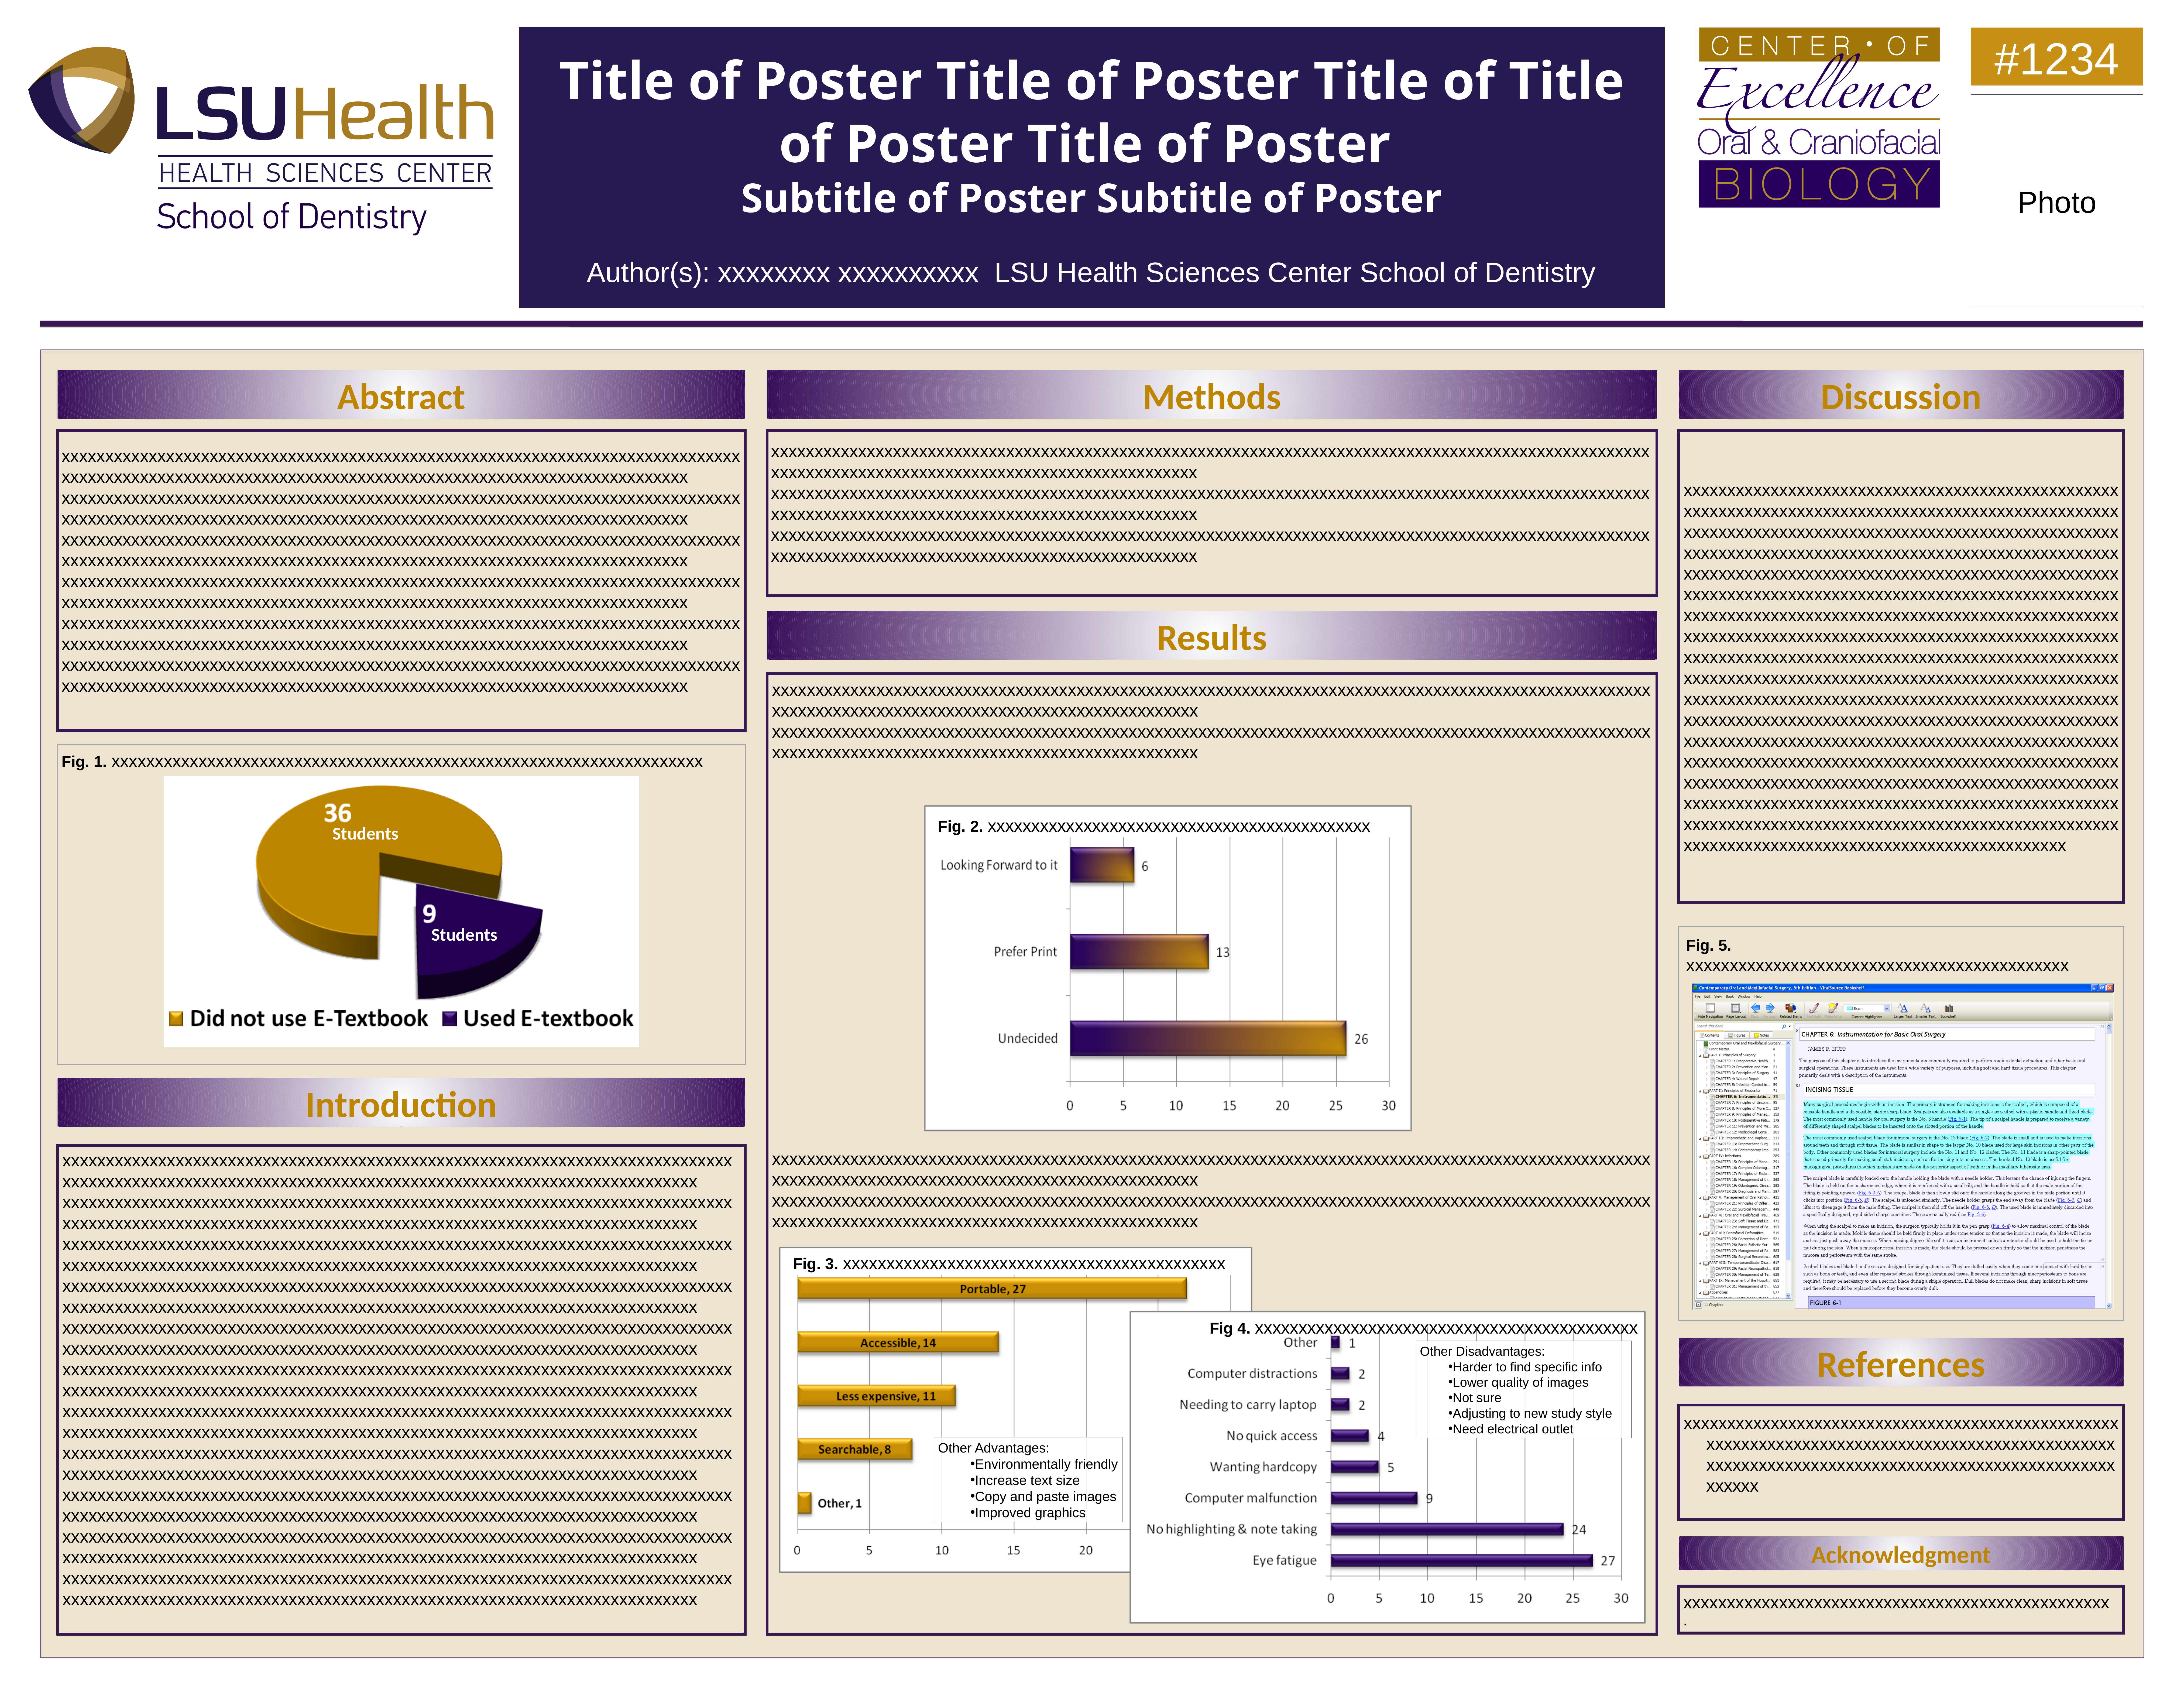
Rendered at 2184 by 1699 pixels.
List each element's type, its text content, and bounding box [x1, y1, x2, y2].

text_box Discussion [1679, 370, 2124, 419]
picture [28, 46, 493, 235]
text_box xxxxxxxxxxxxxxxxxxxxxxxxxxxxxxxxxxxxxxxxxxxxxxxxxxxxxxxxxxxxxxxxxxxxxxxxxxxxxxxxxxxxxxxxxxxxxxxxxxxxxxxxxxxxxxxxxxxxxxxxxxxxxxxxxxxxxxxxxxxxxxxxxxxxxx xxxxxxxxxxxxxxxxxxxxxxxxxxxxxxxxxxxxxxxxxxxxxxxxxxxxxxxxxxxxxxxxxxxxxxxxxxxxxxxxxxxxxxxxxxxxxxxxxxxxxxxxxxxxxxxxxxxxxxxxxxxxxxxxxxxxxxxxxxxxxxxxxxxxxx xxxxxxxxxxxxxxxxxxxxxxxxxxxxxxxxxxxxxxxxxxxxxxxxxxxxxxxxxxxxxxxxxxxxxxxxxxxxxxxxxxxxxxxxxxxxxxxxxxxxxxxxxxxxxxxxxxxxxxxxxxxxxxxxxxxxxxxxxxxxxxxxxxxxxx xxxxxxxxxxxxxxxxxxxxxxxxxxxxxxxxxxxxxxxxxxxxxxxxxxxxxxxxxxxxxxxxxxxxxxxxxxxxxxxxxxxxxxxxxxxxxxxxxxxxxxxxxxxxxxxxxxxxxxxxxxxxxxxxxxxxxxxxxxxxxxxxxxxxxx [767, 673, 1657, 1634]
text_box xxxxxxxxxxxxxxxxxxxxxxxxxxxxxxxxxxxxxxxxxxxxxxxxxxxxxxxxxxxxxxxxxxxxxxxxxxxxxxxxxxxxxxxxxxxxxxxxxxxxxxxxxxxxxxxxxxxxxxxxxxxxxxxxxxxxxxxxxxxxxxxxxxxxxx xxxxxxxxxxxxxxxxxxxxxxxxxxxxxxxxxxxxxxxxxxxxxxxxxxxxxxxxxxxxxxxxxxxxxxxxxxxxxxxxxxxxxxxxxxxxxxxxxxxxxxxxxxxxxxxxxxxxxxxxxxxxxxxxxxxxxxxxxxxxxxxxxxxxxx xxxxxxxxxxxxxxxxxxxxxxxxxxxxxxxxxxxxxxxxxxxxxxxxxxxxxxxxxxxxxxxxxxxxxxxxxxxxxxxxxxxxxxxxxxxxxxxxxxxxxxxxxxxxxxxxxxxxxxxxxxxxxxxxxxxxxxxxxxxxxxxxxxxxxx xxxxxxxxxxxxxxxxxxxxxxxxxxxxxxxxxxxxxxxxxxxxxxxxxxxxxxxxxxxxxxxxxxxxxxxxxxxxxxxxxxxxxxxxxxxxxxxxxxxxxxxxxxxxxxxxxxxxxxxxxxxxxxxxxxxxxxxxxxxxxxxxxxxxxx xxxxxxxxxxxxxxxxxxxxxxxxxxxxxxxxxxxxxxxxxxxxxxxxxxxxxxxxxxxxxxxxxxxxxxxxxxxxxxxxxxxxxxxxxxxxxxxxxxxxxxxxxxxxxxxxxxxxxxxxxxxxxxxxxxxxxxxxxxxxxxxxxxxxxxxxxxxxxxxxxxxxxxxxxxxxxxxxxxxxxxxxxxxxxxxxxxxxxxxxxxxxxxxxxxxxxxxxxxxxxxxxxxxxxxxxxxxxxxxxxxxxxxxxxxxxxxxxxxxxxxxxxxxxxxxxxxxxxxxxxxxxxxxxxxxxxx [1679, 431, 2124, 903]
text_box #1234 [1971, 28, 2143, 86]
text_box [57, 744, 745, 1065]
text_box Methods [767, 370, 1657, 419]
picture [1692, 983, 2114, 1310]
text_box xxxxxxxxxxxxxxxxxxxxxxxxxxxxxxxxxxxxxxxxxxxxxxxxxxxxxxxxxxxxxxxxxxxxxxxxxxxxxxxxxxxxxxxxxxxxxxxxxxxxxxxxxxxxxxxxxxxxxxxxxxxxxxxxxxxxxxxxxxxxxxxxxxxxxx xxxxxxxxxxxxxxxxxxxxxxxxxxxxxxxxxxxxxxxxxxxxxxxxxxxxxxxxxxxxxxxxxxxxxxxxxxxxxxxxxxxxxxxxxxxxxxxxxxxxxxxxxxxxxxxxxxxxxxxxxxxxxxxxxxxxxxxxxxxxxxxxxxxxxx xxxxxxxxxxxxxxxxxxxxxxxxxxxxxxxxxxxxxxxxxxxxxxxxxxxxxxxxxxxxxxxxxxxxxxxxxxxxxxxxxxxxxxxxxxxxxxxxxxxxxxxxxxxxxxxxxxxxxxxxxxxxxxxxxxxxxxxxxxxxxxxxxxxxxx xxxxxxxxxxxxxxxxxxxxxxxxxxxxxxxxxxxxxxxxxxxxxxxxxxxxxxxxxxxxxxxxxxxxxxxxxxxxxxxxxxxxxxxxxxxxxxxxxxxxxxxxxxxxxxxxxxxxxxxxxxxxxxxxxxxxxxxxxxxxxxxxxxxxxx xxxxxxxxxxxxxxxxxxxxxxxxxxxxxxxxxxxxxxxxxxxxxxxxxxxxxxxxxxxxxxxxxxxxxxxxxxxxxxxxxxxxxxxxxxxxxxxxxxxxxxxxxxxxxxxxxxxxxxxxxxxxxxxxxxxxxxxxxxxxxxxxxxxxxx xxxxxxxxxxxxxxxxxxxxxxxxxxxxxxxxxxxxxxxxxxxxxxxxxxxxxxxxxxxxxxxxxxxxxxxxxxxxxxxxxxxxxxxxxxxxxxxxxxxxxxxxxxxxxxxxxxxxxxxxxxxxxxxxxxxxxxxxxxxxxxxxxxxxxx [57, 431, 745, 731]
text_box xxxxxxxxxxxxxxxxxxxxxxxxxxxxxxxxxxxxxxxxxxxxxxxxxxxxxxxxxxxxxxxxxxxxxxxxxxxxxxxxxxxxxxxxxxxxxxxxxxxxxxxxxxxxxxxxxxxxxxxxxxxxxxxxxxxxxxxxxxxxxxxxxxxxxx xxxxxxxxxxxxxxxxxxxxxxxxxxxxxxxxxxxxxxxxxxxxxxxxxxxxxxxxxxxxxxxxxxxxxxxxxxxxxxxxxxxxxxxxxxxxxxxxxxxxxxxxxxxxxxxxxxxxxxxxxxxxxxxxxxxxxxxxxxxxxxxxxxxxxx xxxxxxxxxxxxxxxxxxxxxxxxxxxxxxxxxxxxxxxxxxxxxxxxxxxxxxxxxxxxxxxxxxxxxxxxxxxxxxxxxxxxxxxxxxxxxxxxxxxxxxxxxxxxxxxxxxxxxxxxxxxxxxxxxxxxxxxxxxxxxxxxxxxxxx xxxxxxxxxxxxxxxxxxxxxxxxxxxxxxxxxxxxxxxxxxxxxxxxxxxxxxxxxxxxxxxxxxxxxxxxxxxxxxxxxxxxxxxxxxxxxxxxxxxxxxxxxxxxxxxxxxxxxxxxxxxxxxxxxxxxxxxxxxxxxxxxxxxxxx xxxxxxxxxxxxxxxxxxxxxxxxxxxxxxxxxxxxxxxxxxxxxxxxxxxxxxxxxxxxxxxxxxxxxxxxxxxxxxxxxxxxxxxxxxxxxxxxxxxxxxxxxxxxxxxxxxxxxxxxxxxxxxxxxxxxxxxxxxxxxxxxxxxxxx xxxxxxxxxxxxxxxxxxxxxxxxxxxxxxxxxxxxxxxxxxxxxxxxxxxxxxxxxxxxxxxxxxxxxxxxxxxxxxxxxxxxxxxxxxxxxxxxxxxxxxxxxxxxxxxxxxxxxxxxxxxxxxxxxxxxxxxxxxxxxxxxxxxxxx xxxxxxxxxxxxxxxxxxxxxxxxxxxxxxxxxxxxxxxxxxxxxxxxxxxxxxxxxxxxxxxxxxxxxxxxxxxxxxxxxxxxxxxxxxxxxxxxxxxxxxxxxxxxxxxxxxxxxxxxxxxxxxxxxxxxxxxxxxxxxxxxxxxxxx xxxxxxxxxxxxxxxxxxxxxxxxxxxxxxxxxxxxxxxxxxxxxxxxxxxxxxxxxxxxxxxxxxxxxxxxxxxxxxxxxxxxxxxxxxxxxxxxxxxxxxxxxxxxxxxxxxxxxxxxxxxxxxxxxxxxxxxxxxxxxxxxxxxxxx xxxxxxxxxxxxxxxxxxxxxxxxxxxxxxxxxxxxxxxxxxxxxxxxxxxxxxxxxxxxxxxxxxxxxxxxxxxxxxxxxxxxxxxxxxxxxxxxxxxxxxxxxxxxxxxxxxxxxxxxxxxxxxxxxxxxxxxxxxxxxxxxxxxxxx xxxxxxxxxxxxxxxxxxxxxxxxxxxxxxxxxxxxxxxxxxxxxxxxxxxxxxxxxxxxxxxxxxxxxxxxxxxxxxxxxxxxxxxxxxxxxxxxxxxxxxxxxxxxxxxxxxxxxxxxxxxxxxxxxxxxxxxxxxxxxxxxxxxxxx xxxxxxxxxxxxxxxxxxxxxxxxxxxxxxxxxxxxxxxxxxxxxxxxxxxxxxxxxxxxxxxxxxxxxxxxxxxxxxxxxxxxxxxxxxxxxxxxxxxxxxxxxxxxxxxxxxxxxxxxxxxxxxxxxxxxxxxxxxxxxxxxxxxxxx [57, 1145, 745, 1634]
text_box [923, 805, 1413, 1132]
text_box References [1679, 1338, 2124, 1386]
text_box Acknowledgment [1679, 1536, 2124, 1570]
text_box Abstract [57, 370, 745, 419]
text_box Introduction [57, 1078, 745, 1127]
text_box xxxxxxxxxxxxxxxxxxxxxxxxxxxxxxxxxxxxxxxxxxxxxxxxxxxxxxxxxxxxxxxxxxxxxxxxxxxxxxxxxxxxxxxxxxxxxxxxxxxxxxxxxxxxxxxxxxxxxxxxxxxxxxxxxxxxxxxxxxxxxxxxxxxxxx [1679, 1405, 2124, 1520]
text_box Results [767, 611, 1657, 660]
text_box xxxxxxxxxxxxxxxxxxxxxxxxxxxxxxxxxxxxxxxxxxxxxxxxx . [1678, 1586, 2124, 1633]
text_box Title of Poster Title of Poster Title of Title of Poster Title of Poster Subtitle of Poster Subtitle of Poster Author(s): xxxxxxxx xxxxxxxxxx LSU Health Sciences Center School of Dentistry [519, 27, 1665, 308]
text_box Photo [1971, 94, 2143, 307]
text_box [610, 525, 1386, 598]
text_box [41, 350, 2144, 1658]
text_box [1678, 926, 2124, 1321]
text_box xxxxxxxxxxxxxxxxxxxxxxxxxxxxxxxxxxxxxxxxxxxxxxxxxxxxxxxxxxxxxxxxxxxxxxxxxxxxxxxxxxxxxxxxxxxxxxxxxxxxxxxxxxxxxxxxxxxxxxxxxxxxxxxxxxxxxxxxxxxxxxxxxxxxxx xxxxxxxxxxxxxxxxxxxxxxxxxxxxxxxxxxxxxxxxxxxxxxxxxxxxxxxxxxxxxxxxxxxxxxxxxxxxxxxxxxxxxxxxxxxxxxxxxxxxxxxxxxxxxxxxxxxxxxxxxxxxxxxxxxxxxxxxxxxxxxxxxxxxxx xxxxxxxxxxxxxxxxxxxxxxxxxxxxxxxxxxxxxxxxxxxxxxxxxxxxxxxxxxxxxxxxxxxxxxxxxxxxxxxxxxxxxxxxxxxxxxxxxxxxxxxxxxxxxxxxxxxxxxxxxxxxxxxxxxxxxxxxxxxxxxxxxxxxxx [767, 431, 1657, 596]
picture [779, 1246, 1647, 1624]
picture [1697, 28, 1941, 208]
